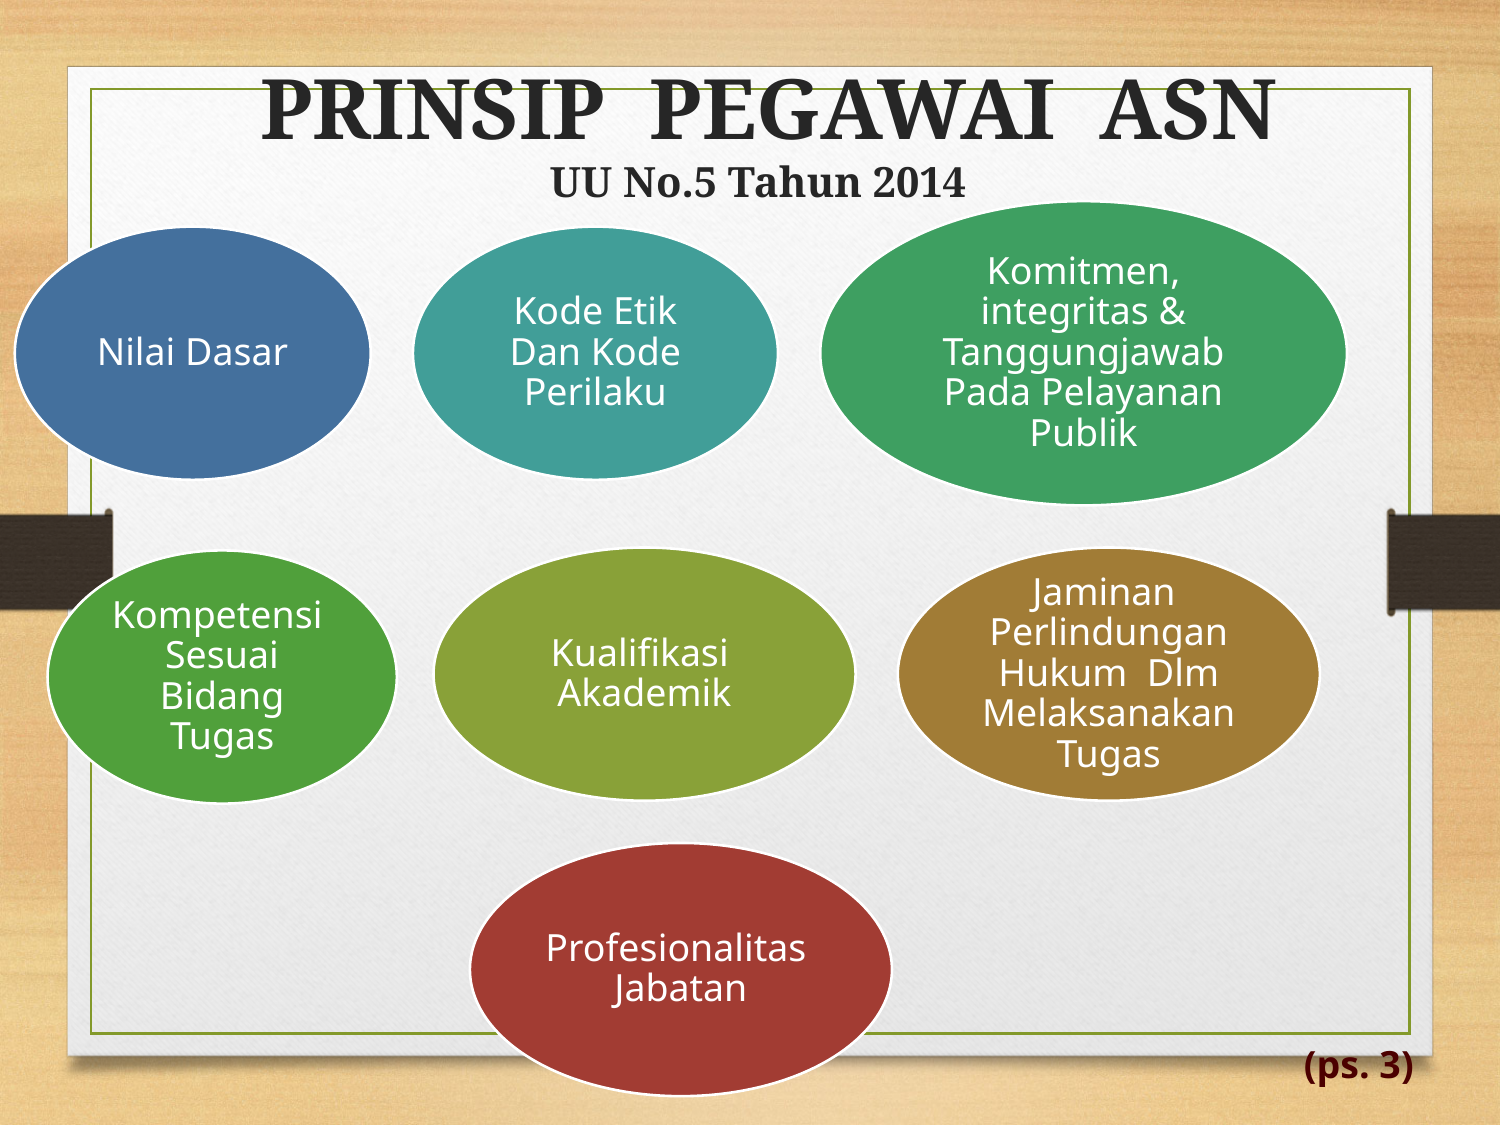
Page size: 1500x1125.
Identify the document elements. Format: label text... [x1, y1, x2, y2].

title PRINSIP PEGAWAI ASN UU No.5 Tahun 2014 [62, 37, 1475, 225]
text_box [0, 200, 1375, 1097]
text_box (ps. 3) [1375, 1033, 1429, 1094]
picture [0, 0, 1500, 1125]
